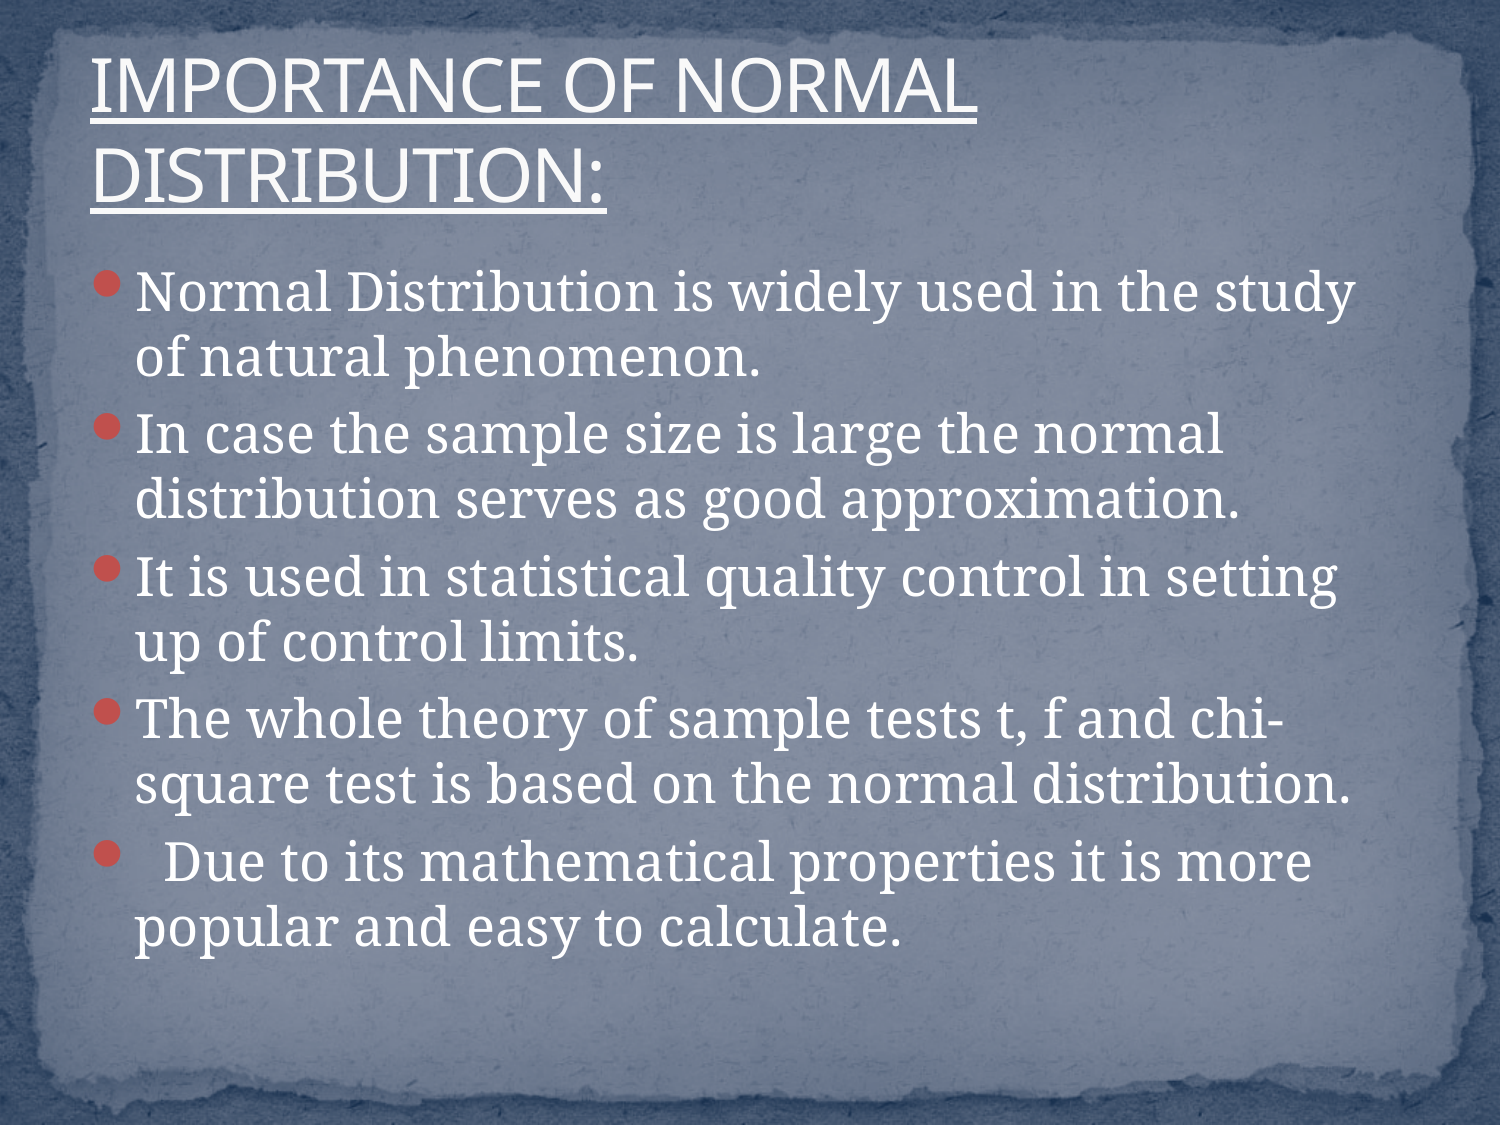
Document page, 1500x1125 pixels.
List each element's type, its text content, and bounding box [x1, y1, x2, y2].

title IMPORTANCE OF NORMAL DISTRIBUTION: [74, 24, 1425, 225]
list Normal Distribution is widely used in the study of natural phenomenon. In case the sample size is large the normal distribution serves as good approximation. It is used in statistical quality control in setting up of control limits. The whole theory of sample tests t, f and chi-square test is based on the normal distribution. Due to its mathematical properties it is more popular and easy to calculate. [75, 249, 1425, 1000]
